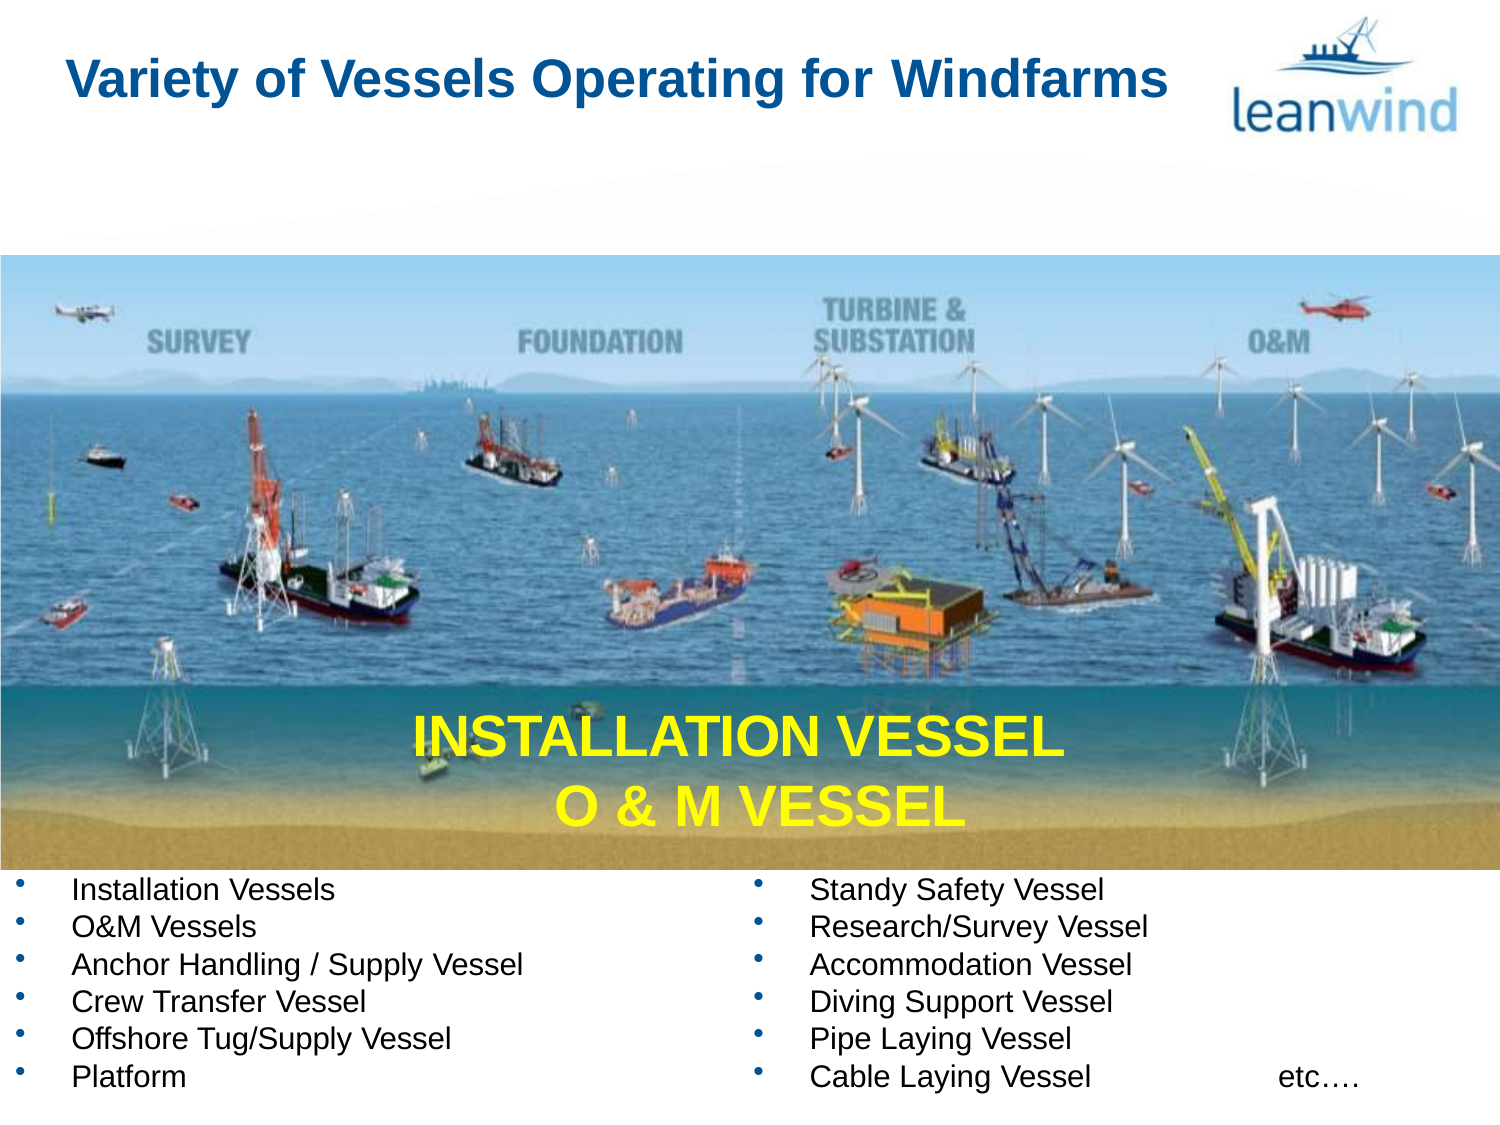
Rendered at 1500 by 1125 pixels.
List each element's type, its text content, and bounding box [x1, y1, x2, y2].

picture [1227, 11, 1462, 138]
text_box INSTALLATION VESSEL O & M VESSEL [410, 696, 1081, 839]
title Variety of Vessels Operating for Windfarms [62, 41, 1178, 232]
text_box [0, 255, 1500, 870]
text_box Standy Safety Vessel Research/Survey Vessel Accommodation Vessel Diving Support Vessel Pipe Laying Vessel Cable Laying Vessel [751, 870, 1153, 1094]
text_box Installation Vessels O&M Vessels Anchor Handling / Supply Vessel Crew Transfer Vessel Offshore Tug/Supply Vessel Platform [12, 870, 528, 1094]
text_box etc…. [1276, 1054, 1362, 1094]
